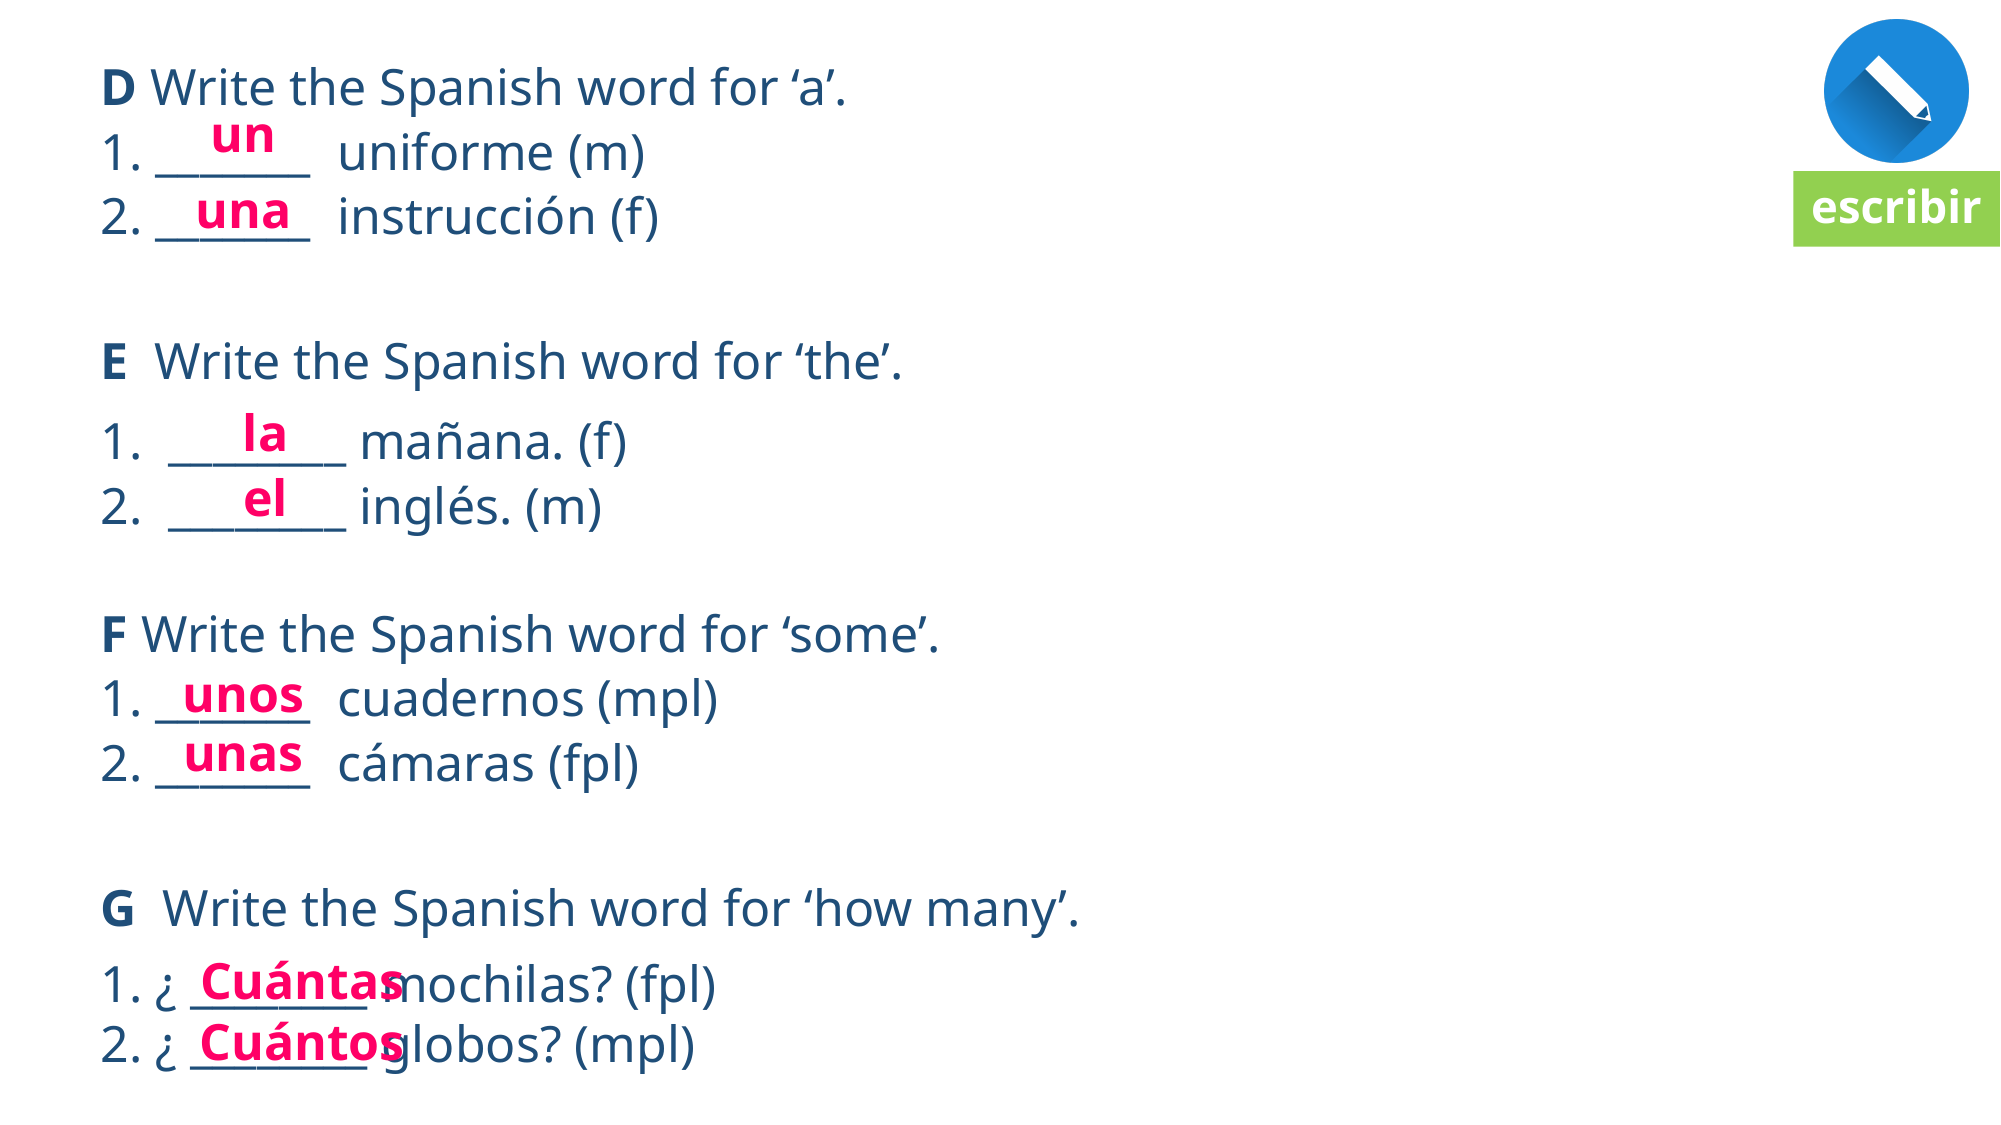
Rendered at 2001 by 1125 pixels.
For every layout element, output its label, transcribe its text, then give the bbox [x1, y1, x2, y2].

title escribir [1793, 171, 2000, 247]
text_box D Write the Spanish word for ‘a’. 1. _______ uniforme (m) 2. _______ instrucción (f) E Write the Spanish word for ‘the’. 1. ________ mañana. (f) 2. ________ inglés. (m) F Write the Spanish word for ‘some’. 1. _______ cuadernos (mpl) 2. _______ cámaras (fpl) G Write the Spanish word for ‘how many’. 1. ¿ ________ mochilas? (fpl) 2. ¿ ________ globos? (mpl) [85, 44, 1768, 1081]
text_box Cuántas [144, 942, 460, 1003]
text_box una [85, 170, 401, 246]
text_box unas [85, 713, 401, 789]
text_box un [85, 95, 401, 170]
text_box Cuántos [144, 1003, 460, 1079]
text_box el [108, 458, 424, 534]
text_box la [108, 394, 424, 458]
picture [1824, 18, 1969, 164]
text_box unos [85, 655, 401, 713]
